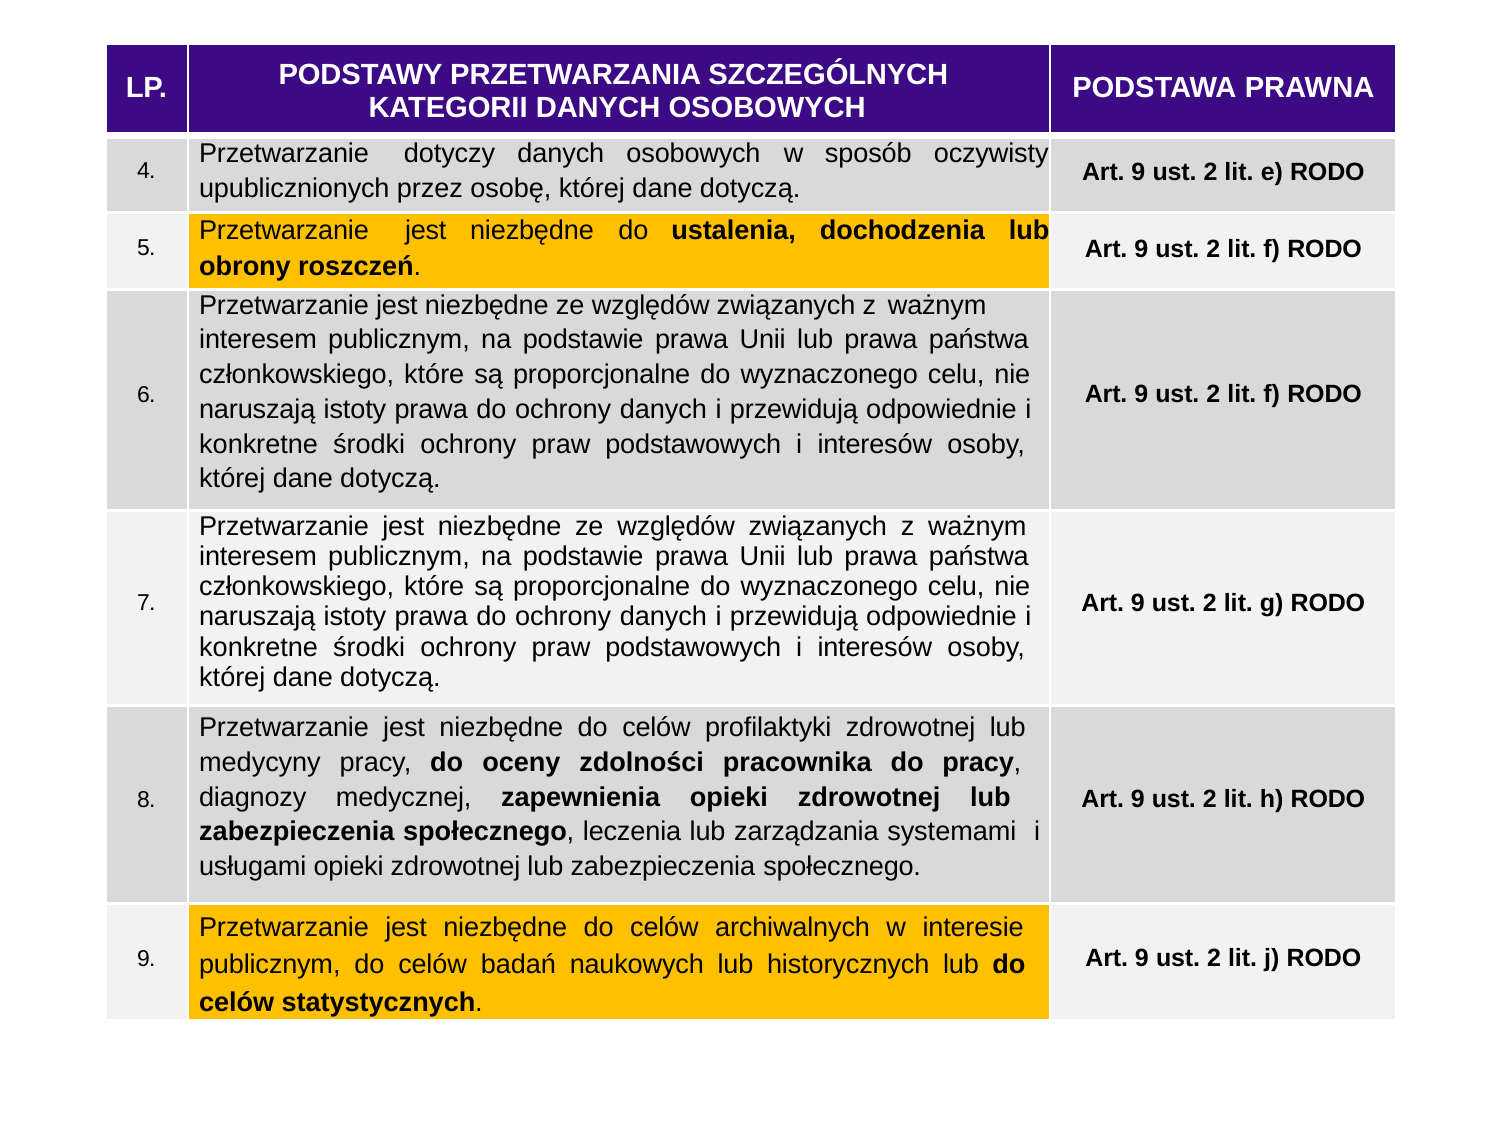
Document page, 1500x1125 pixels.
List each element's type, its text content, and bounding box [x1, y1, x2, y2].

table_cell Przetwarzanie dotyczy danych osobowych w sposób oczywisty upublicznionych przez osobę, której dane dotyczą. [189, 139, 1049, 211]
table_cell Art. 9 ust. 2 lit. g) RODO [1051, 512, 1395, 704]
table_cell 5. [107, 214, 187, 288]
table_header LP. [107, 45, 187, 132]
table_cell 6. [107, 291, 187, 509]
table_cell Przetwarzanie jest niezbędne ze względów związanych z ważnym interesem publicznym, na podstawie prawa Unii lub prawa państwa członkowskiego, które są proporcjonalne do wyznaczonego celu, nie naruszają istoty prawa do ochrony danych i przewidują odpowiednie i konkretne środki ochrony praw podstawowych i interesów osoby, której dane dotyczą. [189, 291, 1049, 509]
table_cell Przetwarzanie jest niezbędne ze względów związanych z ważnym interesem publicznym, na podstawie prawa Unii lub prawa państwa członkowskiego, które są proporcjonalne do wyznaczonego celu, nie naruszają istoty prawa do ochrony danych i przewidują odpowiednie i konkretne środki ochrony praw podstawowych i interesów osoby, której dane dotyczą. [189, 512, 1049, 704]
table_cell 9. [107, 905, 187, 1019]
table_cell Przetwarzanie jest niezbędne do ustalenia, dochodzenia lub obrony roszczeń. [189, 214, 1049, 288]
table_cell Przetwarzanie jest niezbędne do celów archiwalnych w interesie publicznym, do celów badań naukowych lub historycznych lub do celów statystycznych. [189, 905, 1049, 1019]
table_cell 8. [107, 707, 187, 902]
table_cell Art. 9 ust. 2 lit. h) RODO [1051, 707, 1395, 902]
table_cell Przetwarzanie jest niezbędne do celów profilaktyki zdrowotnej lub medycyny pracy, do oceny zdolności pracownika do pracy, diagnozy medycznej, zapewnienia opieki zdrowotnej lub zabezpieczenia społecznego, leczenia lub zarządzania systemami i usługami opieki zdrowotnej lub zabezpieczenia społecznego. [189, 707, 1049, 902]
table_cell Art. 9 ust. 2 lit. f) RODO [1051, 291, 1395, 509]
table_header PODSTAWY PRZETWARZANIA SZCZEGÓLNYCH KATEGORII DANYCH OSOBOWYCH [189, 45, 1049, 132]
table_cell Art. 9 ust. 2 lit. j) RODO [1051, 905, 1395, 1019]
table_cell Art. 9 ust. 2 lit. e) RODO [1051, 139, 1395, 211]
table_cell 4. [107, 139, 187, 211]
table_cell 7. [107, 512, 187, 704]
table_cell Art. 9 ust. 2 lit. f) RODO [1051, 214, 1395, 288]
table_header PODSTAWA PRAWNA [1051, 45, 1395, 132]
